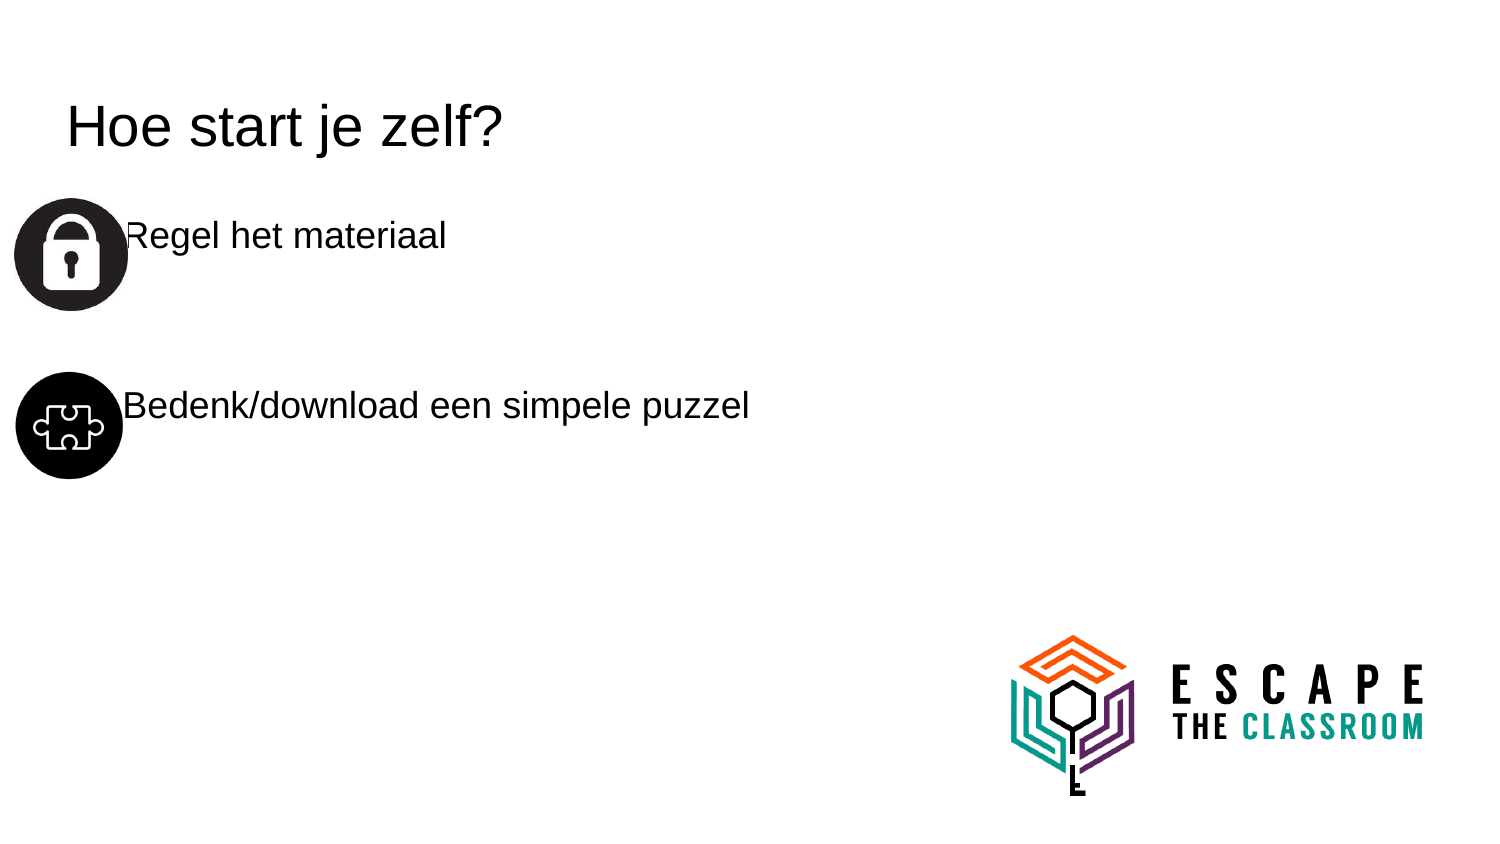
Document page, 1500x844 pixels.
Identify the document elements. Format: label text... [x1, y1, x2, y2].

picture [14, 197, 128, 312]
picture [919, 527, 1496, 844]
picture [0, 359, 128, 488]
title Hoe start je zelf? [51, 72, 1449, 167]
list Regel het materiaal Bedenk/download een simpele puzzel [51, 189, 1449, 750]
